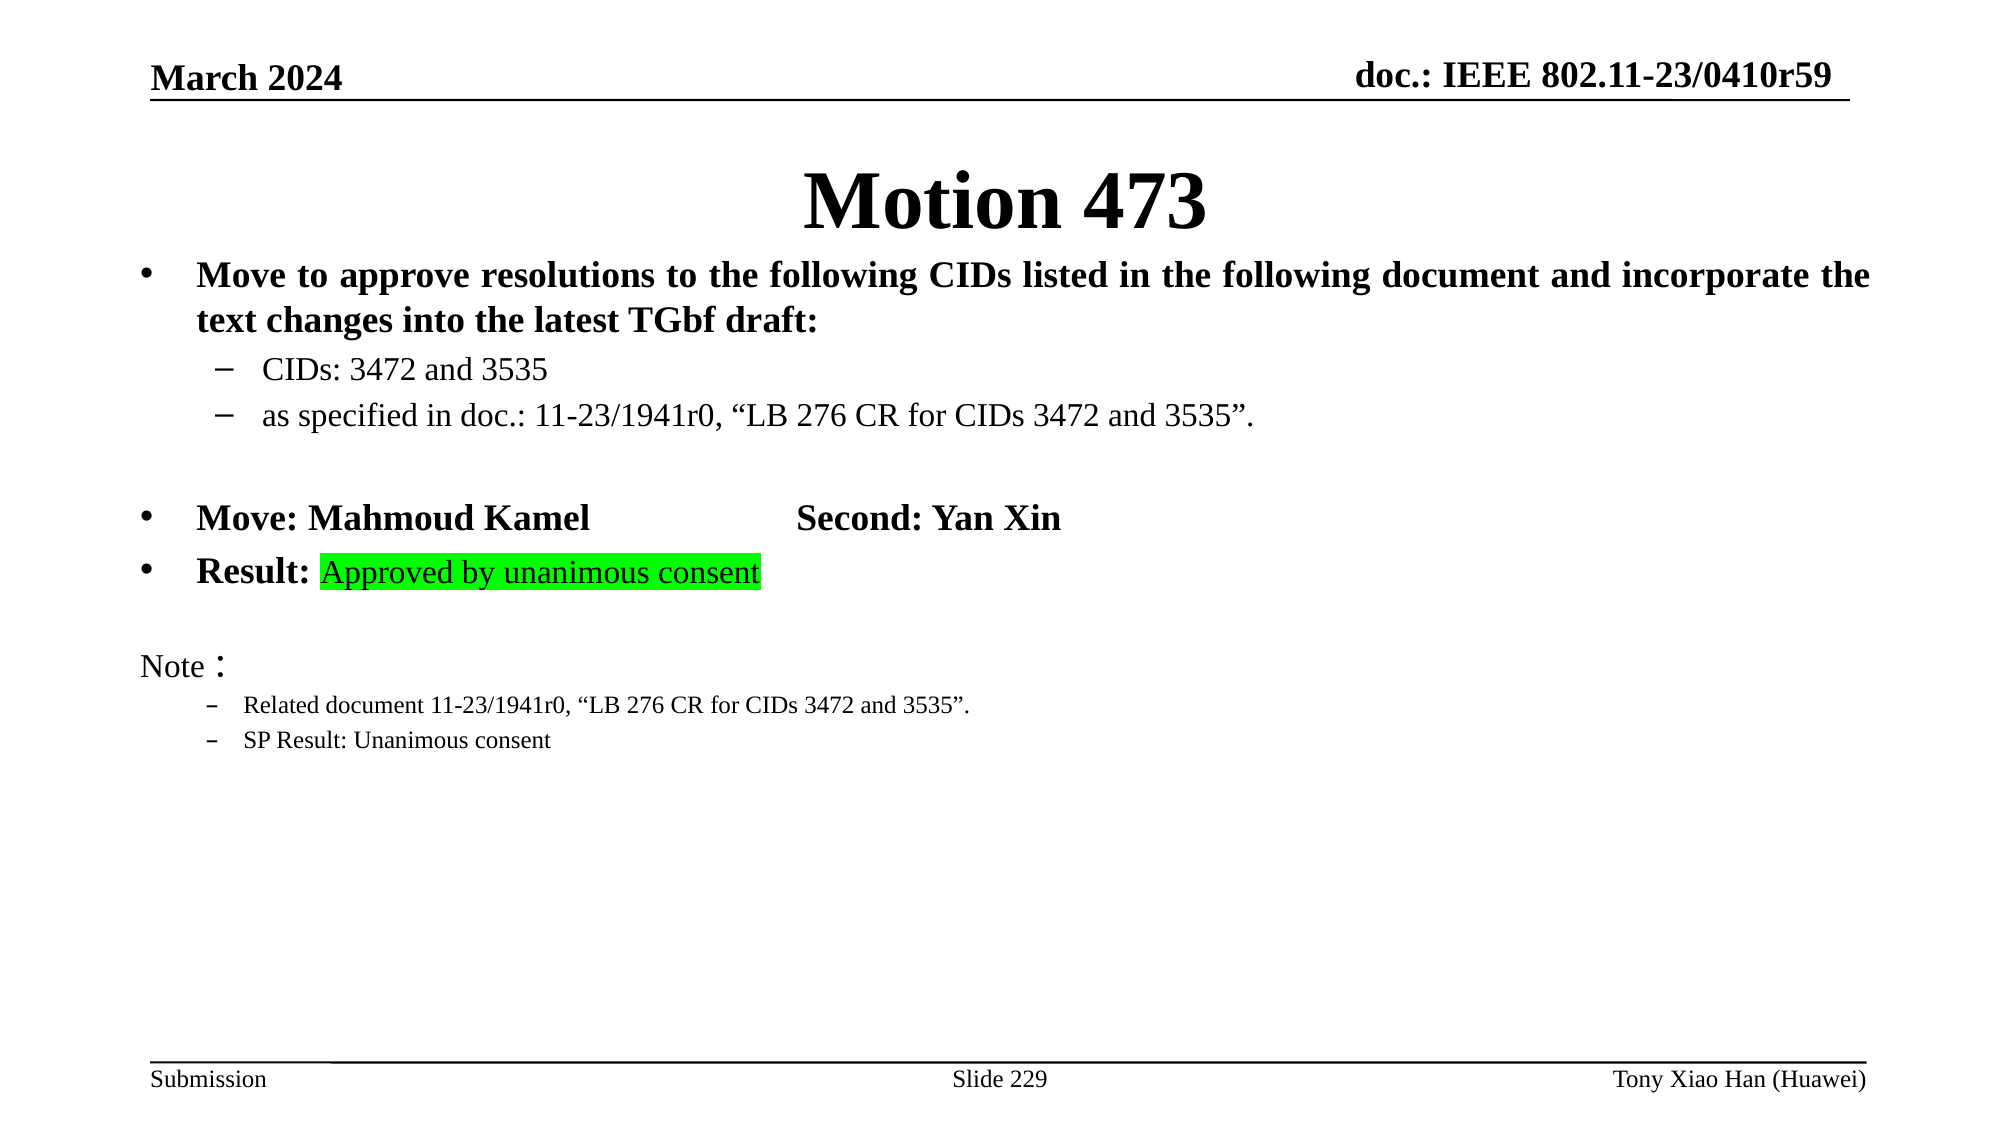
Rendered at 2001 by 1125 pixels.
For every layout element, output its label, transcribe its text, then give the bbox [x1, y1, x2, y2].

text_box Move to approve resolutions to the following CIDs listed in the following document and incorporate the text changes into the latest TGbf draft: CIDs: 3472 and 3535 as specified in doc.: 11-23/1941r0, “LB 276 CR for CIDs 3472 and 3535”. Move: Mahmoud Kamel Second: Yan Xin Result: Approved by unanimous consent Note： Related document 11-23/1941r0, “LB 276 CR for CIDs 3472 and 3535”. SP Result: Unanimous consent [125, 212, 1888, 988]
text_box Motion 473 [368, 137, 1644, 212]
